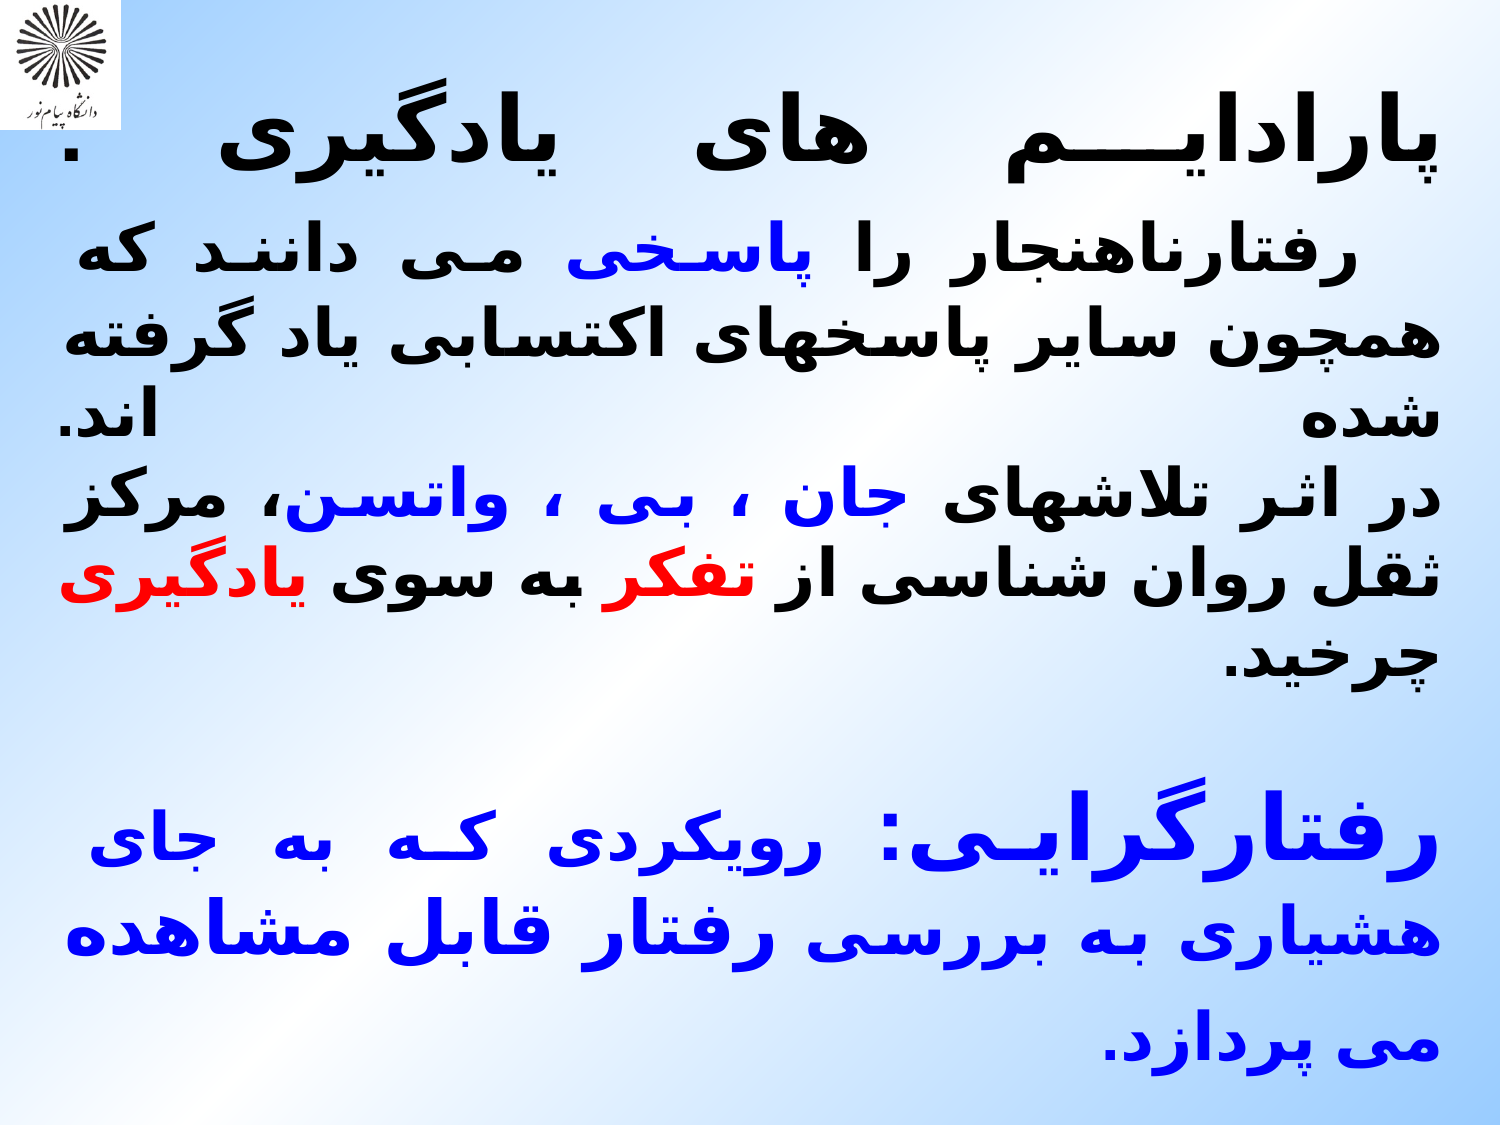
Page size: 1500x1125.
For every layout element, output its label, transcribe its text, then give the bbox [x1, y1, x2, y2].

title پارادایم های یادگیری : رفتارناهنجار را پاسخی می دانند که همچون سایر پاسخهای اکتسابی یاد گرفته شده اند. در اثر تلاشهای جان ، بی ، واتسن، مرکز ثقل روان شناسی از تفکر به سوی یادگیری چرخید. رفتارگرایی: رویکردی که به جای هشیاری به بررسی رفتار قابل مشاهده می پردازد. [40, 172, 1460, 977]
picture [0, 0, 121, 131]
